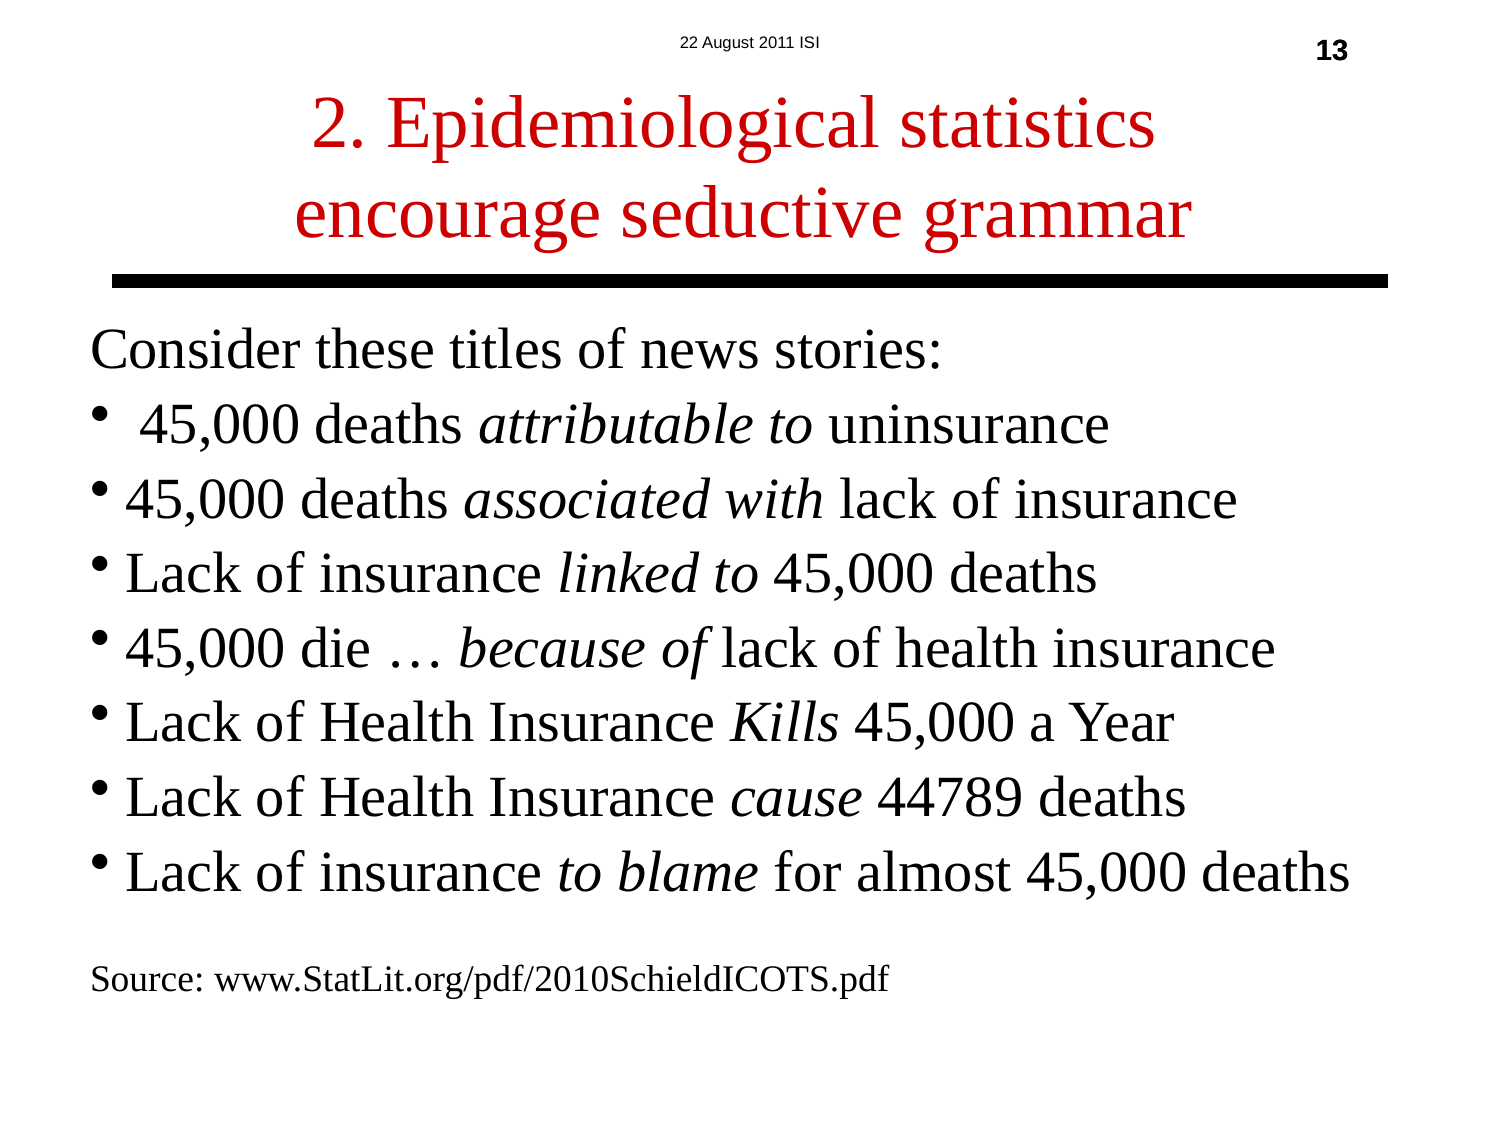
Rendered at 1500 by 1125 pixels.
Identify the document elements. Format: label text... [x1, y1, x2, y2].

title 2. Epidemiological statistics encourage seductive grammar [108, 75, 1379, 250]
text_box 13 [1282, 24, 1382, 80]
list Consider these titles of news stories: 45,000 deaths attributable to uninsurance 45,000 deaths associated with lack of insurance Lack of insurance linked to 45,000 deaths 45,000 die … because of lack of health insurance Lack of Health Insurance Kills 45,000 a Year Lack of Health Insurance cause 44789 deaths Lack of insurance to blame for almost 45,000 deaths Source: www.StatLit.org/pdf/2010SchieldICOTS.pdf [75, 310, 1429, 1074]
